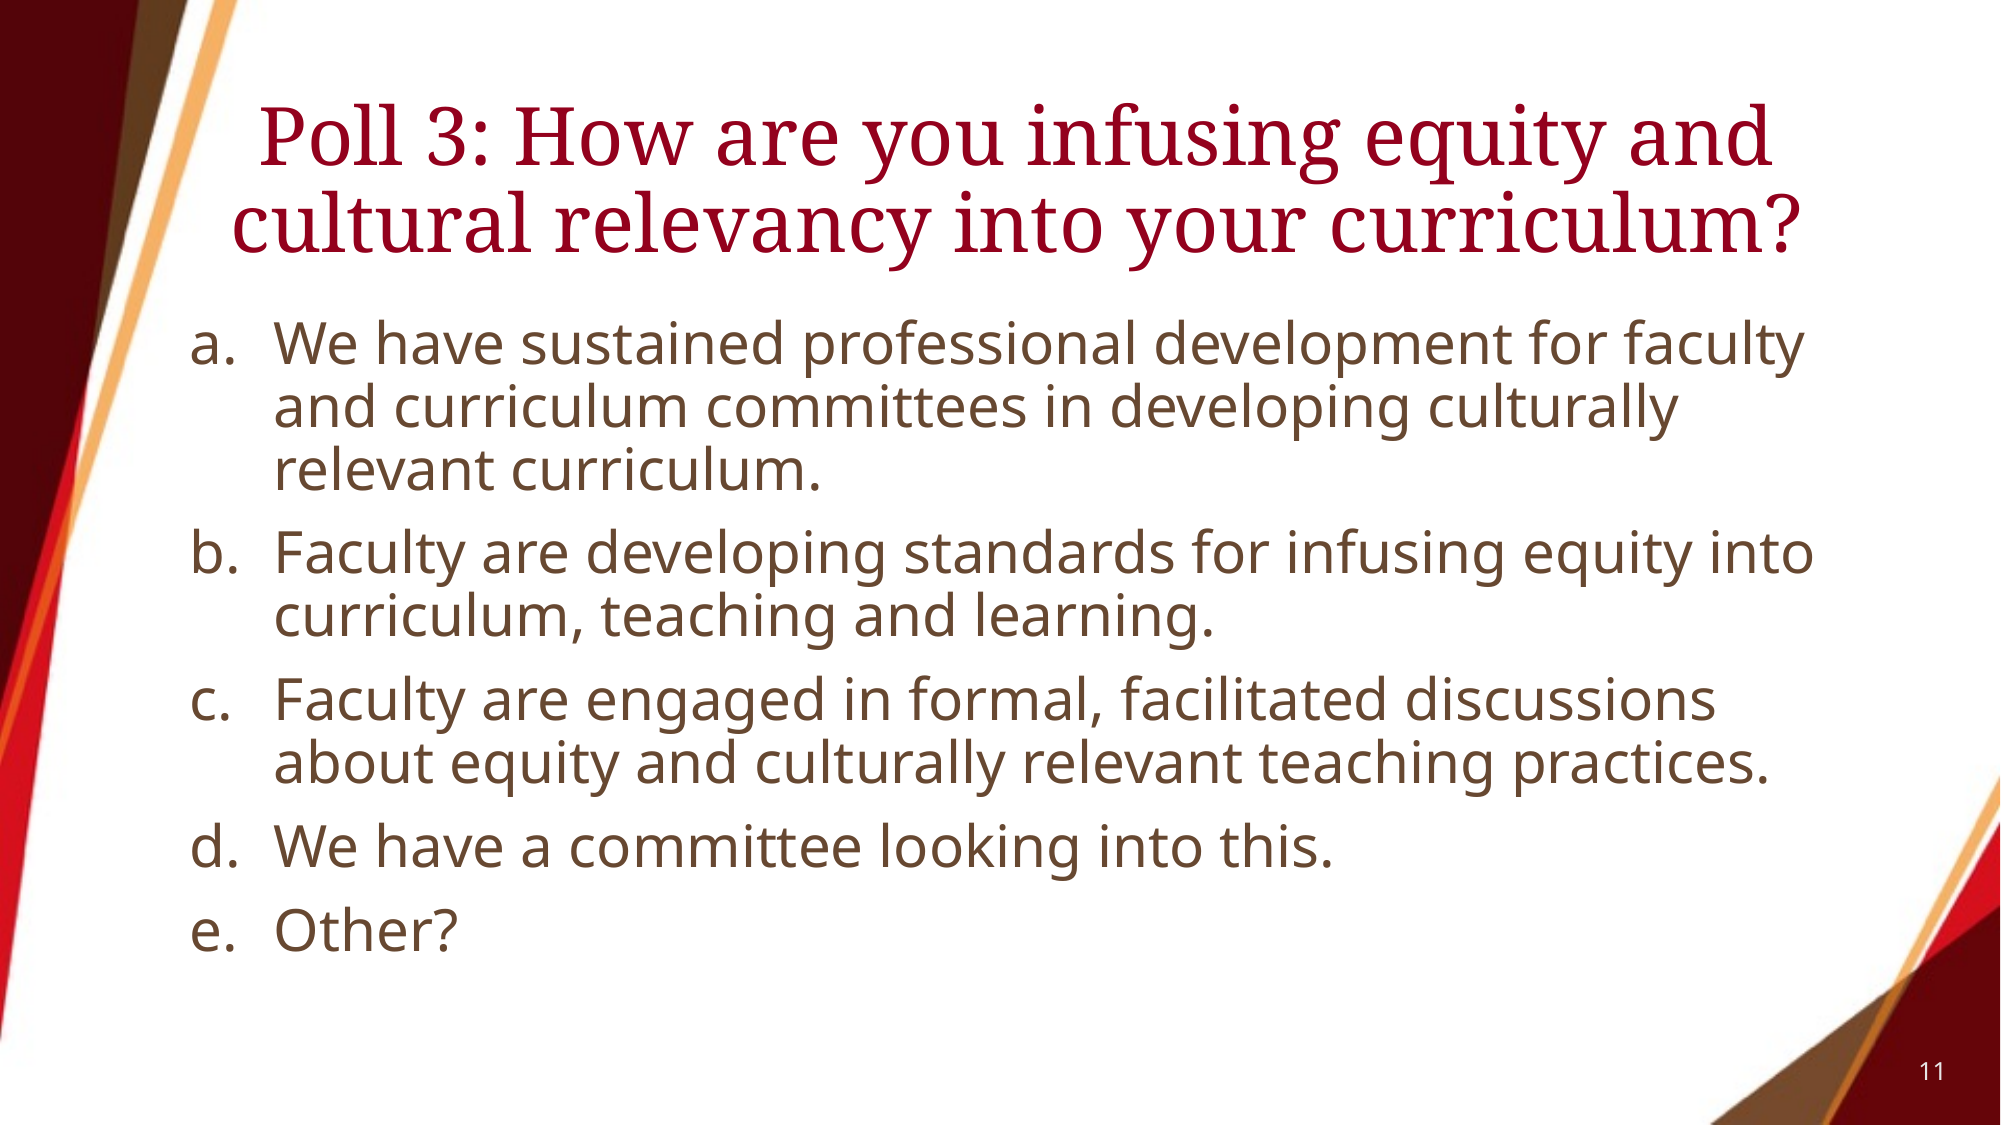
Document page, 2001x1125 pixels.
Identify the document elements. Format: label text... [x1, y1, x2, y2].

slide_number 11 [1844, 1042, 1962, 1103]
list We have sustained professional development for faculty and curriculum committees in developing culturally relevant curriculum. Faculty are developing standards for infusing equity into curriculum, teaching and learning. Faculty are engaged in formal, facilitated discussions about equity and culturally relevant teaching practices. We have a committee looking into this. Other? [174, 306, 1863, 1021]
title Poll 3: How are you infusing equity and cultural relevancy into your curriculum? [206, 59, 1829, 278]
